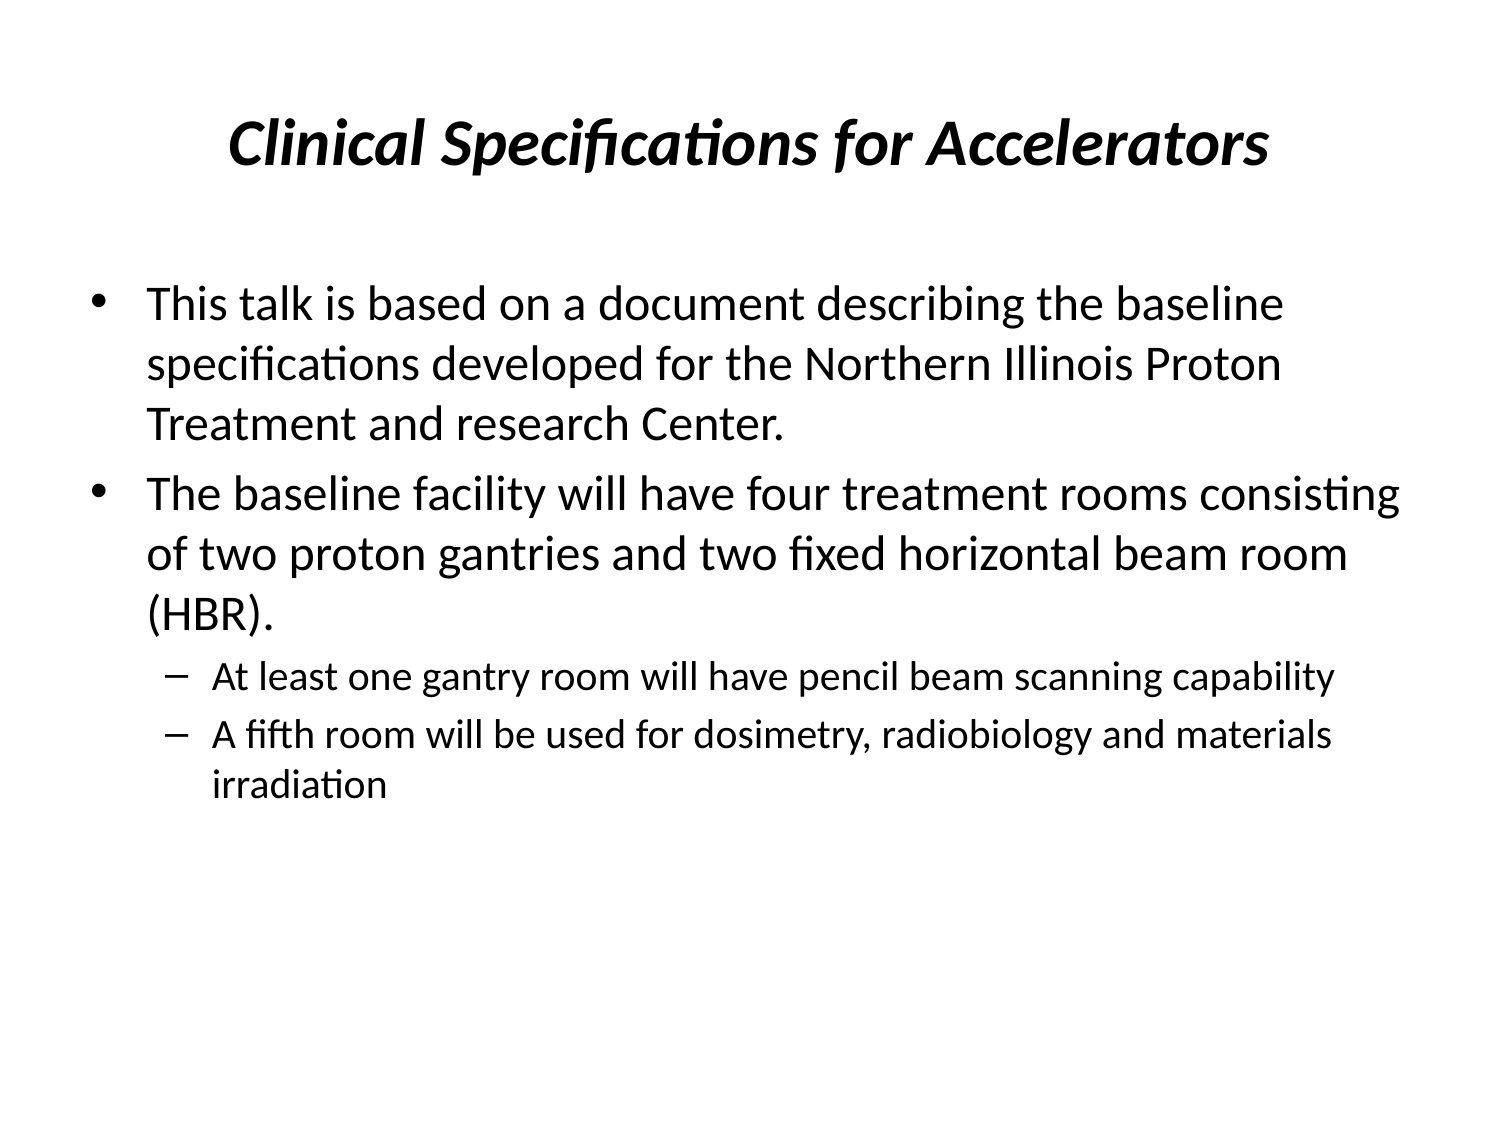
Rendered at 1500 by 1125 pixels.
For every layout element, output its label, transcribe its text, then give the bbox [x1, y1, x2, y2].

title Clinical Specifications for Accelerators [74, 44, 1426, 233]
list This talk is based on a document describing the baseline specifications developed for the Northern Illinois Proton Treatment and research Center. The baseline facility will have four treatment rooms consisting of two proton gantries and two fixed horizontal beam room (HBR). At least one gantry room will have pencil beam scanning capability A fifth room will be used for dosimetry, radiobiology and materials irradiation [74, 262, 1426, 1006]
